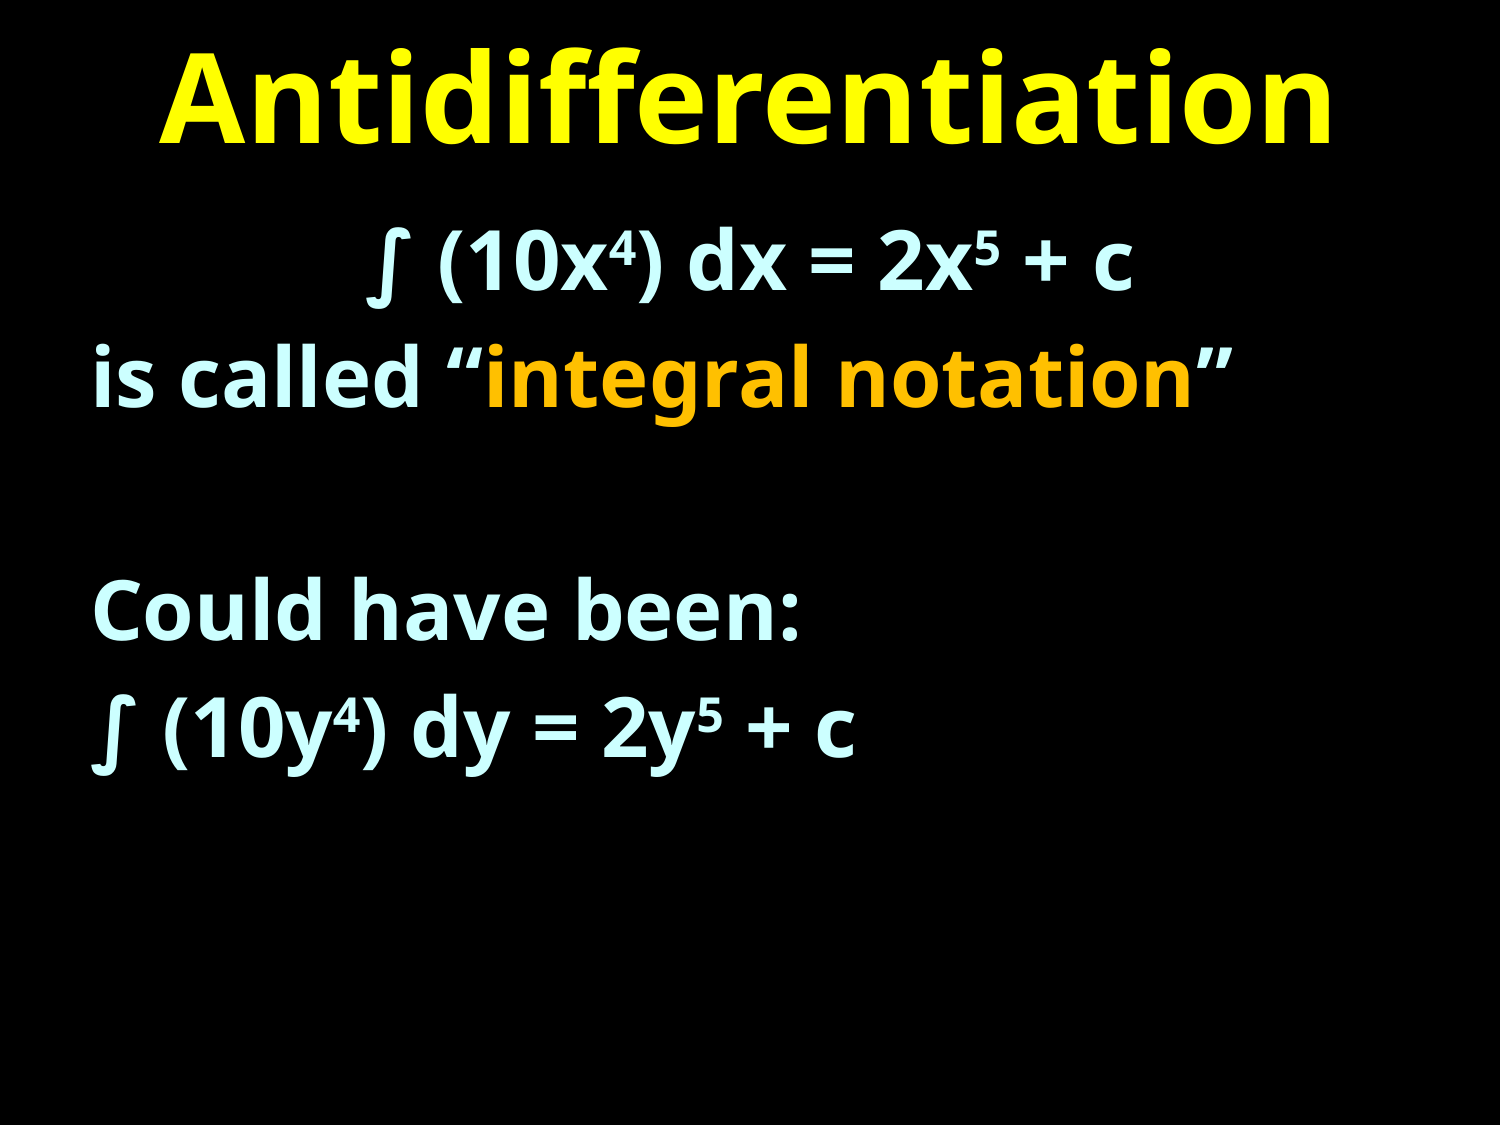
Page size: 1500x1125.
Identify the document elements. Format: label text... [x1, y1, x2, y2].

list ∫ (10x4) dx = 2x5 + c is called “integral notation” Could have been: ∫ (10y4) dy = 2y5 + c [75, 200, 1425, 1125]
title Antidifferentiation [0, 0, 1500, 188]
